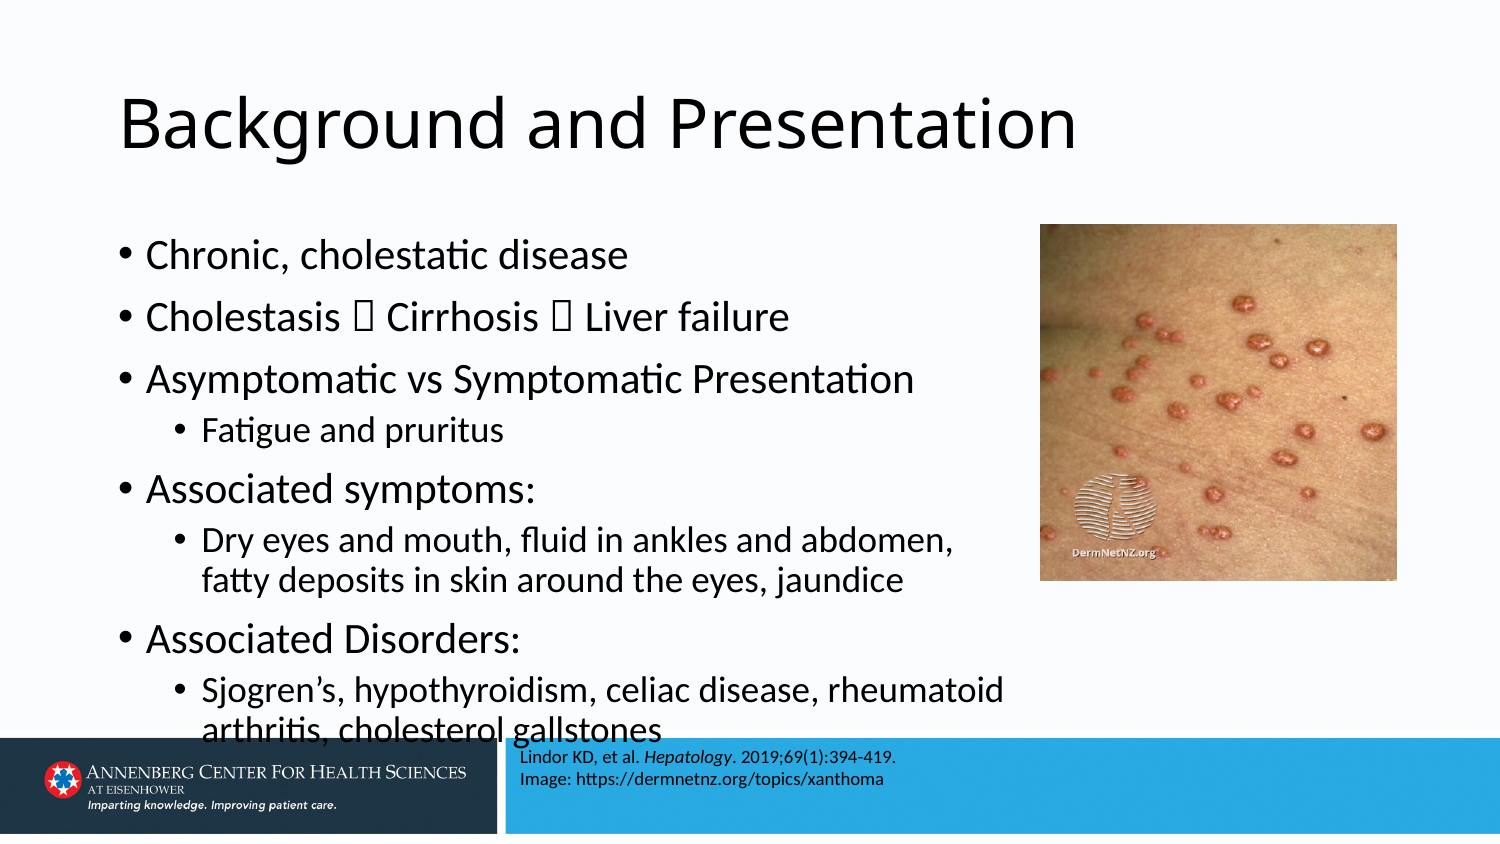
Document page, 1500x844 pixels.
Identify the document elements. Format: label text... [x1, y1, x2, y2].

picture [0, 0, 1500, 844]
list Chronic, cholestatic disease Cholestasis  Cirrhosis  Liver failure Asymptomatic vs Symptomatic Presentation Fatigue and pruritus Associated symptoms: Dry eyes and mouth, fluid in ankles and abdomen, fatty deposits in skin around the eyes, jaundice Associated Disorders: Sjogren’s, hypothyroidism, celiac disease, rheumatoid arthritis, cholesterol gallstones [103, 224, 1041, 760]
title Background and Presentation [103, 44, 1397, 208]
text_box Lindor KD, et al. Hepatology. 2019;69(1):394-419. Image: https://dermnetnz.org/topics/xanthoma [505, 737, 1465, 797]
